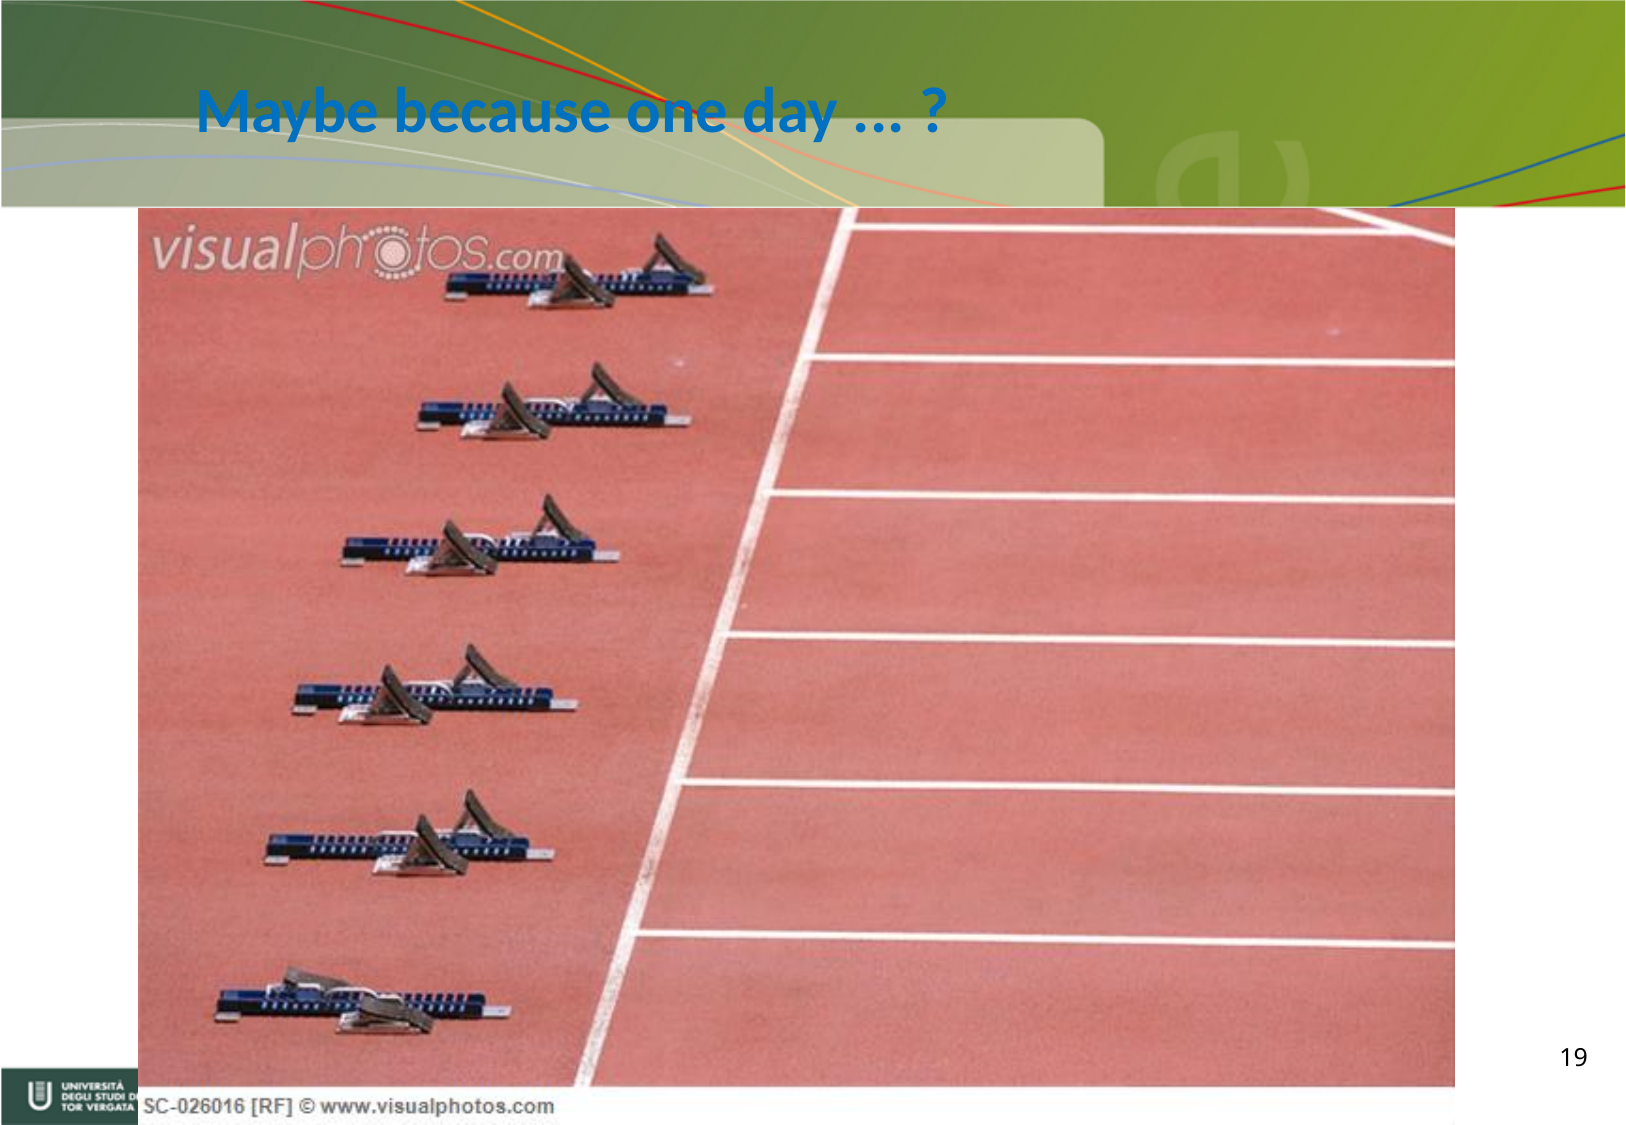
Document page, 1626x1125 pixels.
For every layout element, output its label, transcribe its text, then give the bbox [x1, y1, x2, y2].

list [137, 208, 1456, 1125]
picture [0, 0, 1626, 1125]
text_box Maybe because one day ... ? [0, 25, 1145, 189]
